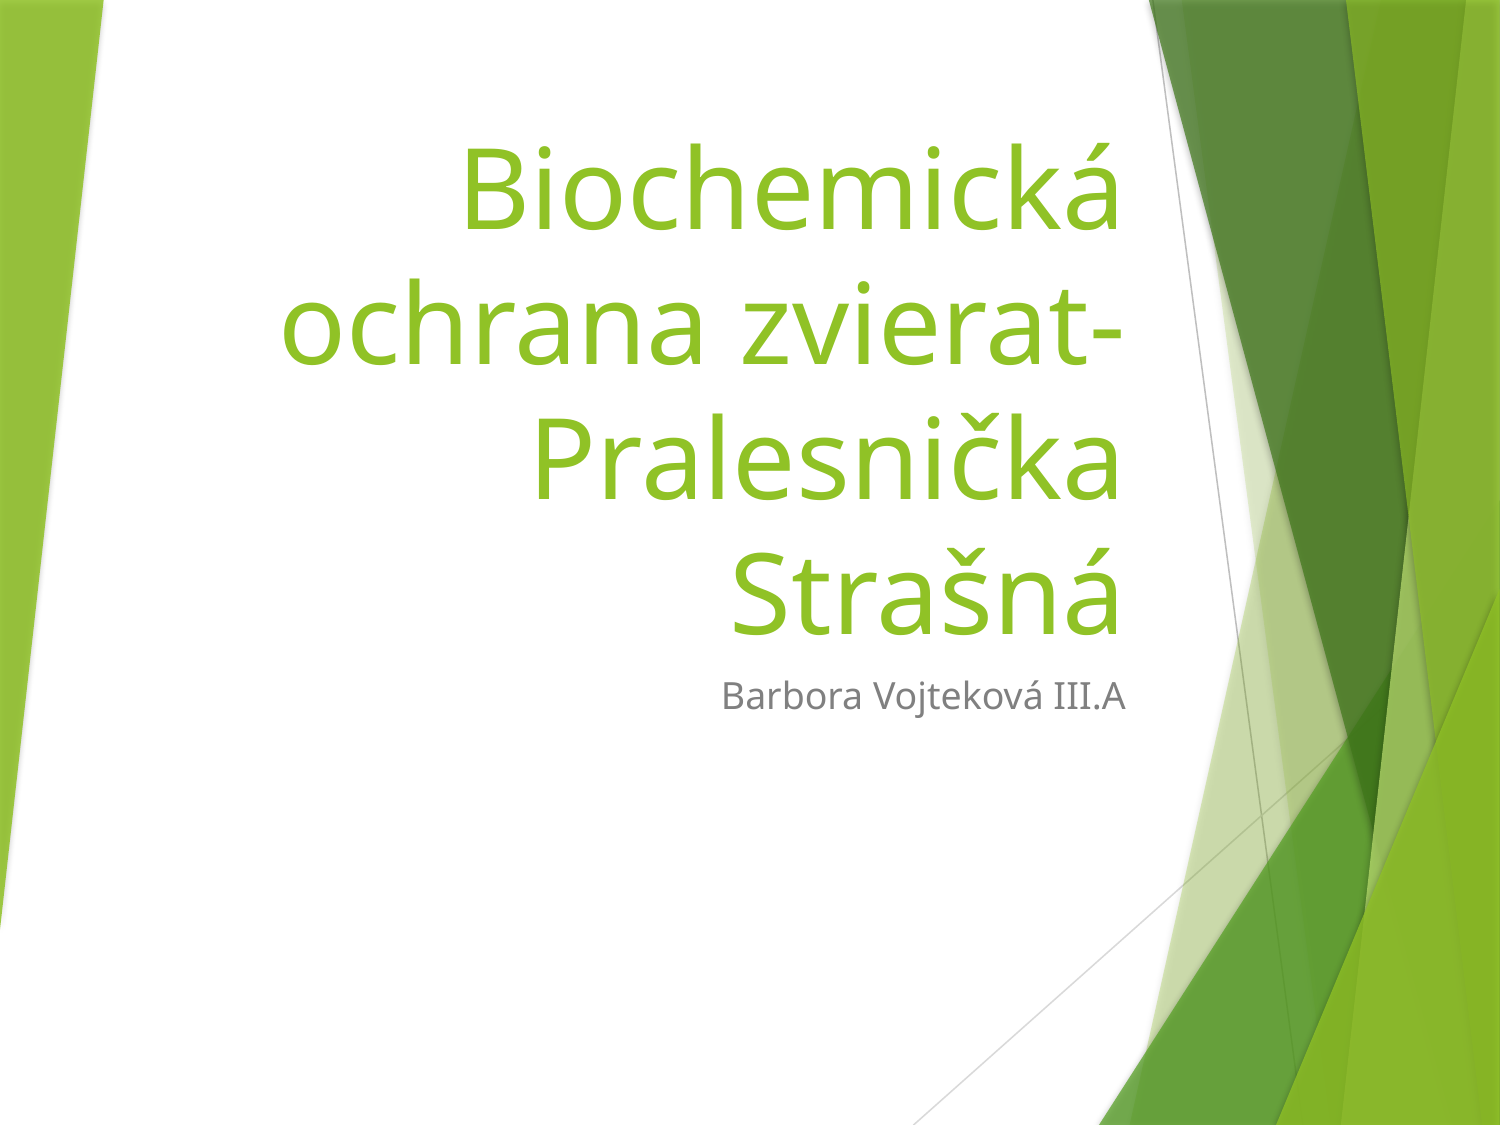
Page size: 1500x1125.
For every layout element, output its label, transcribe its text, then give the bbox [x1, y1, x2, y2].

title Biochemická ochrana zvierat- Pralesnička Strašná [185, 394, 1141, 664]
subtitle Barbora Vojteková III.A [185, 664, 1141, 845]
